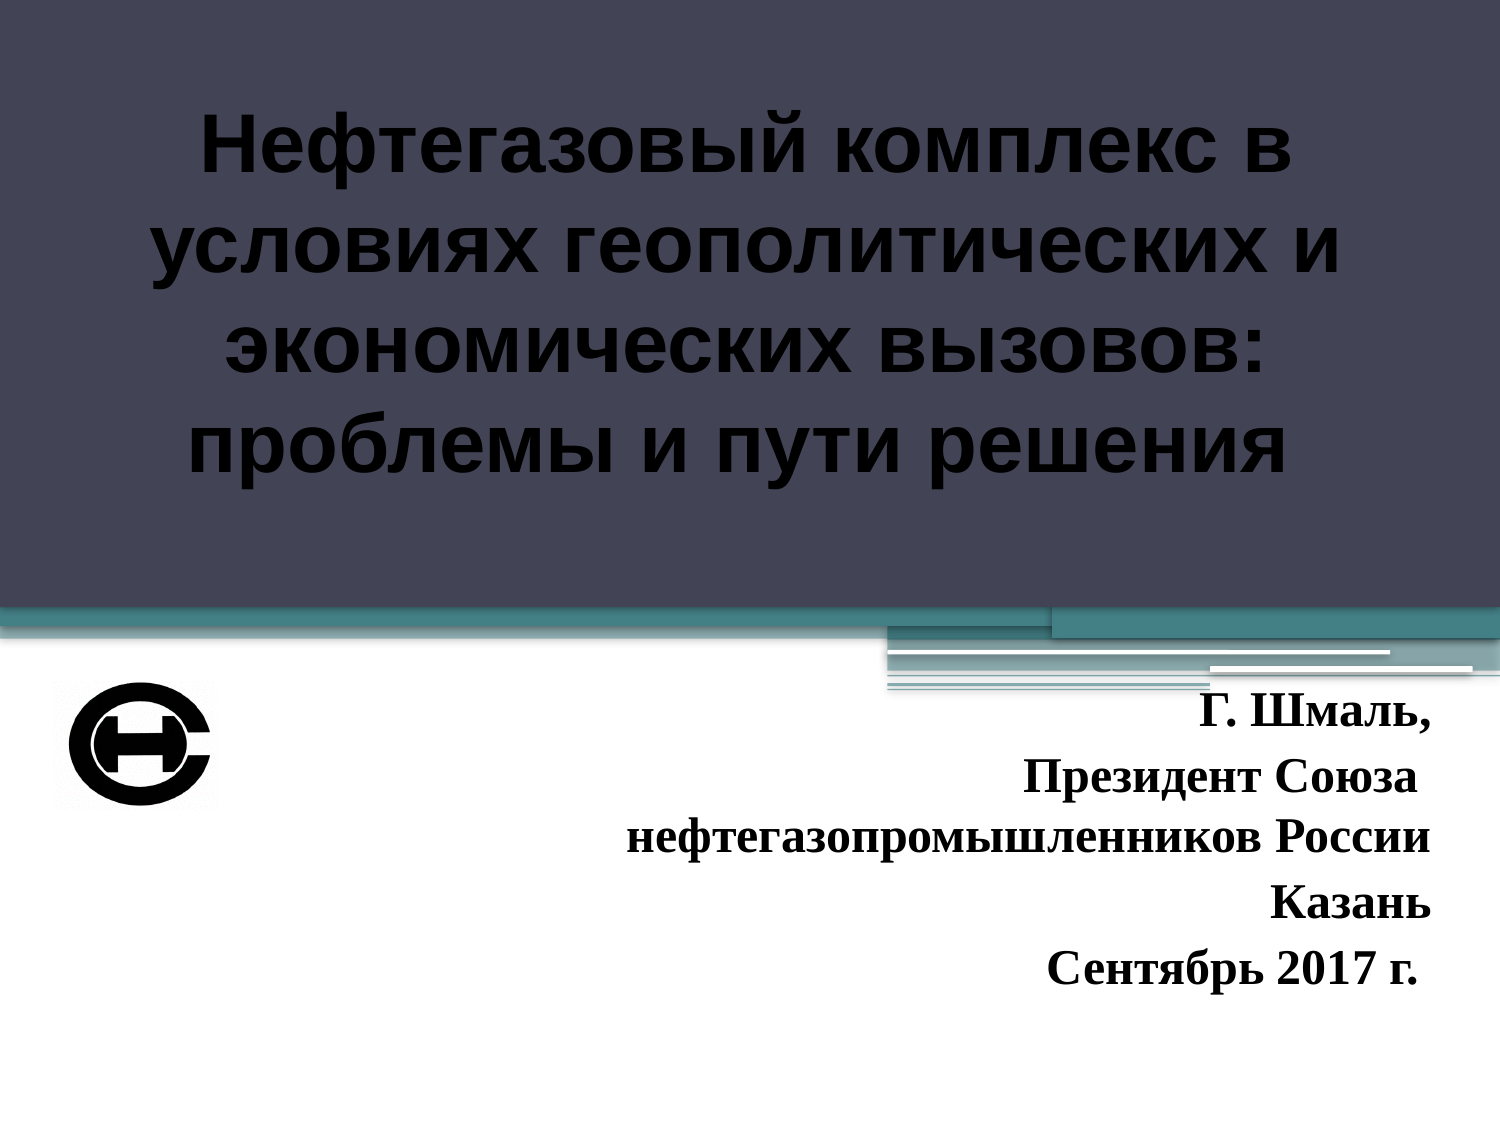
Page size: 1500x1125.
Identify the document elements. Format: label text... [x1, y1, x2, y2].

title Нефтегазовый комплекс в условиях геополитических и экономических вызовов: проблемы и пути решения [52, 255, 1441, 497]
subtitle Г. Шмаль, Президент Союза нефтегазопромышленников России Казань Сентябрь 2017 г. [525, 668, 1447, 1036]
picture [52, 680, 219, 811]
